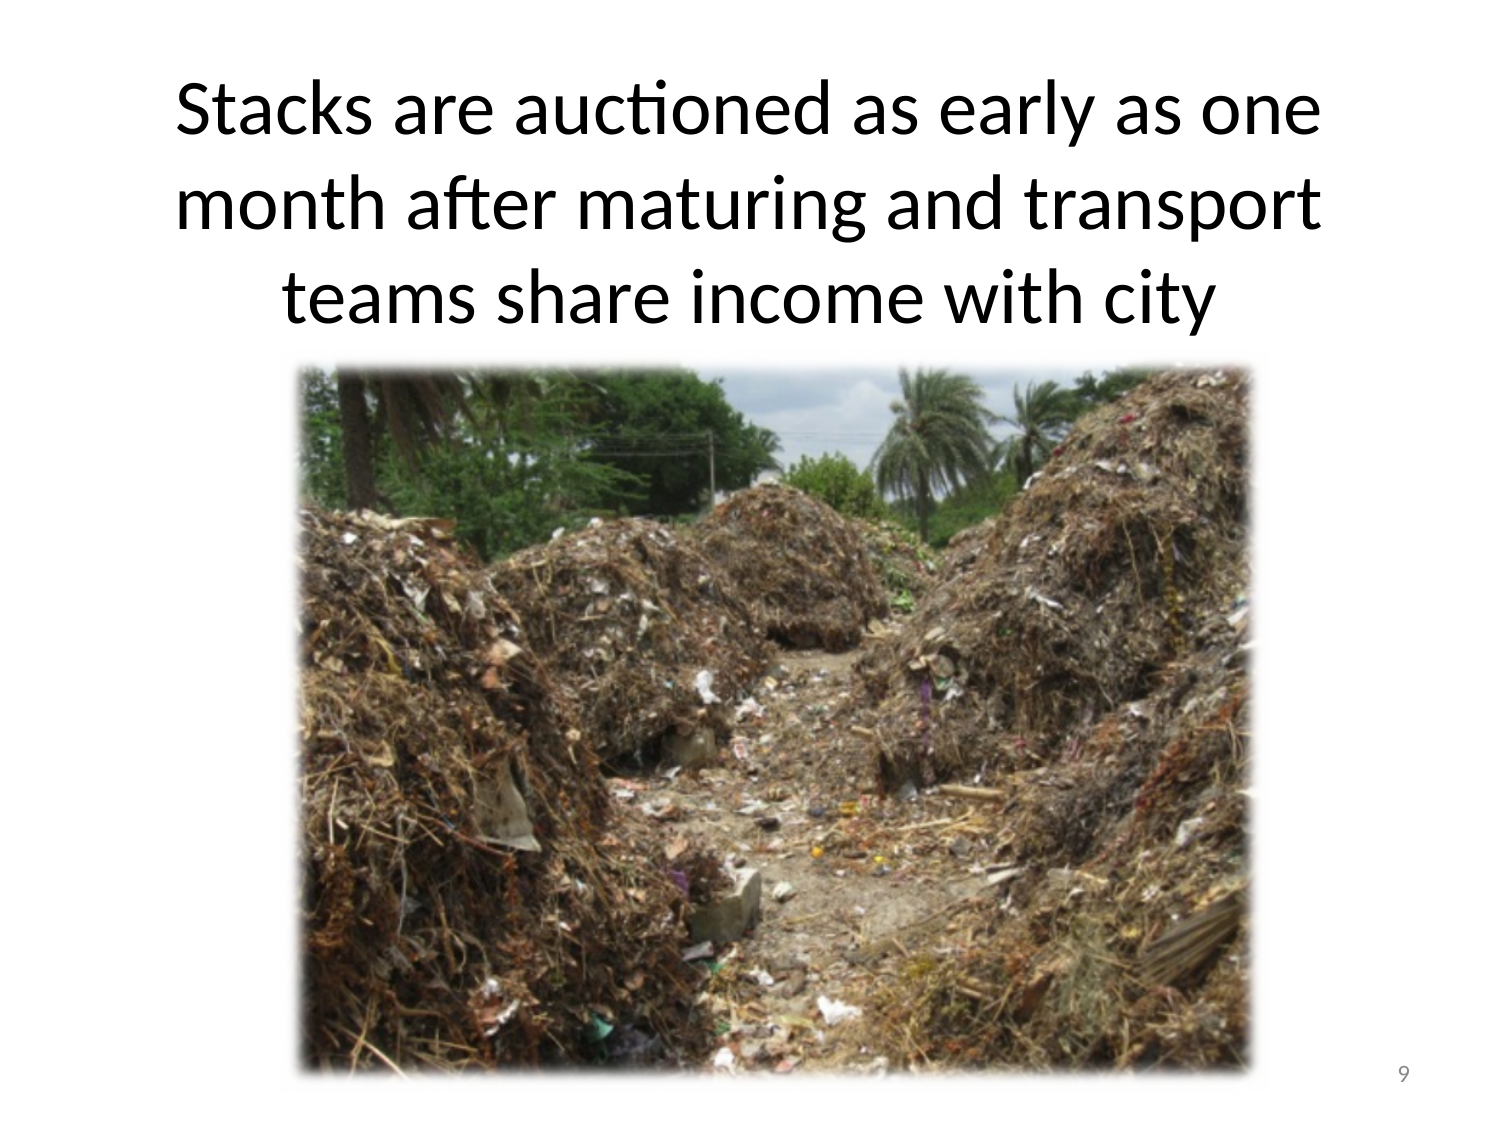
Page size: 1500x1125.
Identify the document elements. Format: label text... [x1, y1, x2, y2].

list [279, 349, 1271, 1093]
slide_number 9 [1074, 1042, 1425, 1103]
title Stacks are auctioned as early as one month after maturing and transport teams share income with city [75, 45, 1425, 350]
